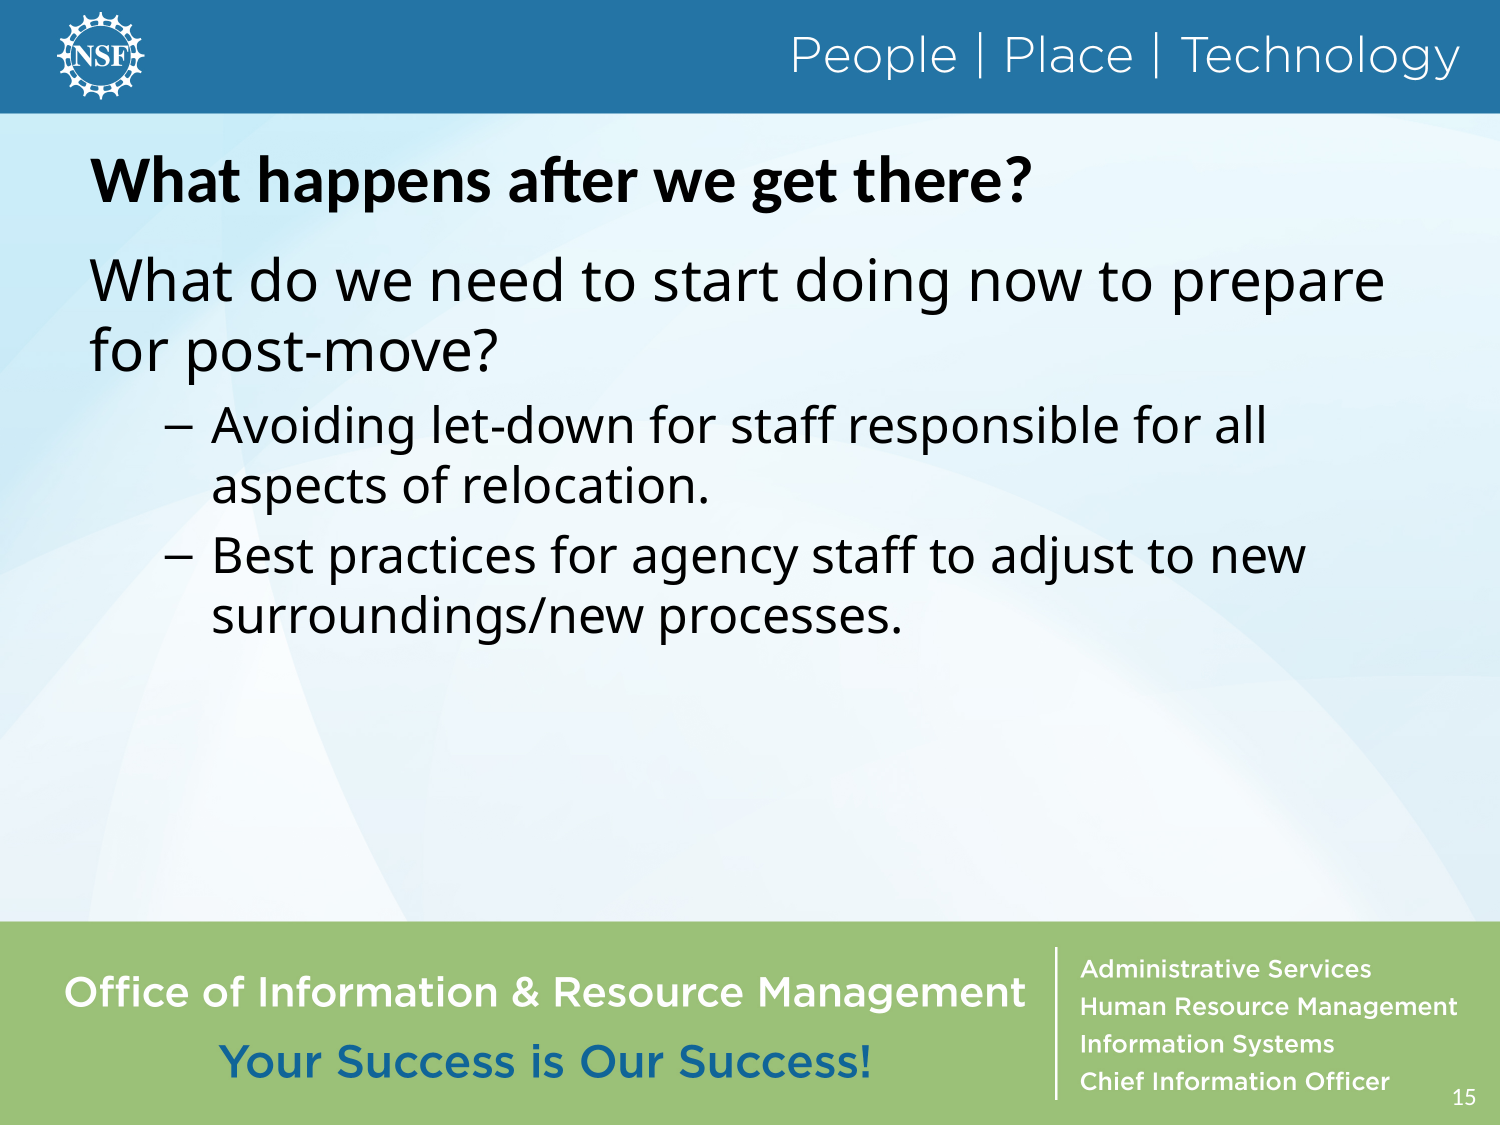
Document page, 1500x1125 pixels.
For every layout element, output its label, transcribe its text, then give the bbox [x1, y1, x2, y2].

picture [0, 0, 1500, 1125]
list What do we need to start doing now to prepare for post-move? Avoiding let-down for staff responsible for all aspects of relocation. Best practices for agency staff to adjust to new surroundings/new processes. [75, 236, 1425, 979]
title What happens after we get there? [75, 114, 1425, 236]
